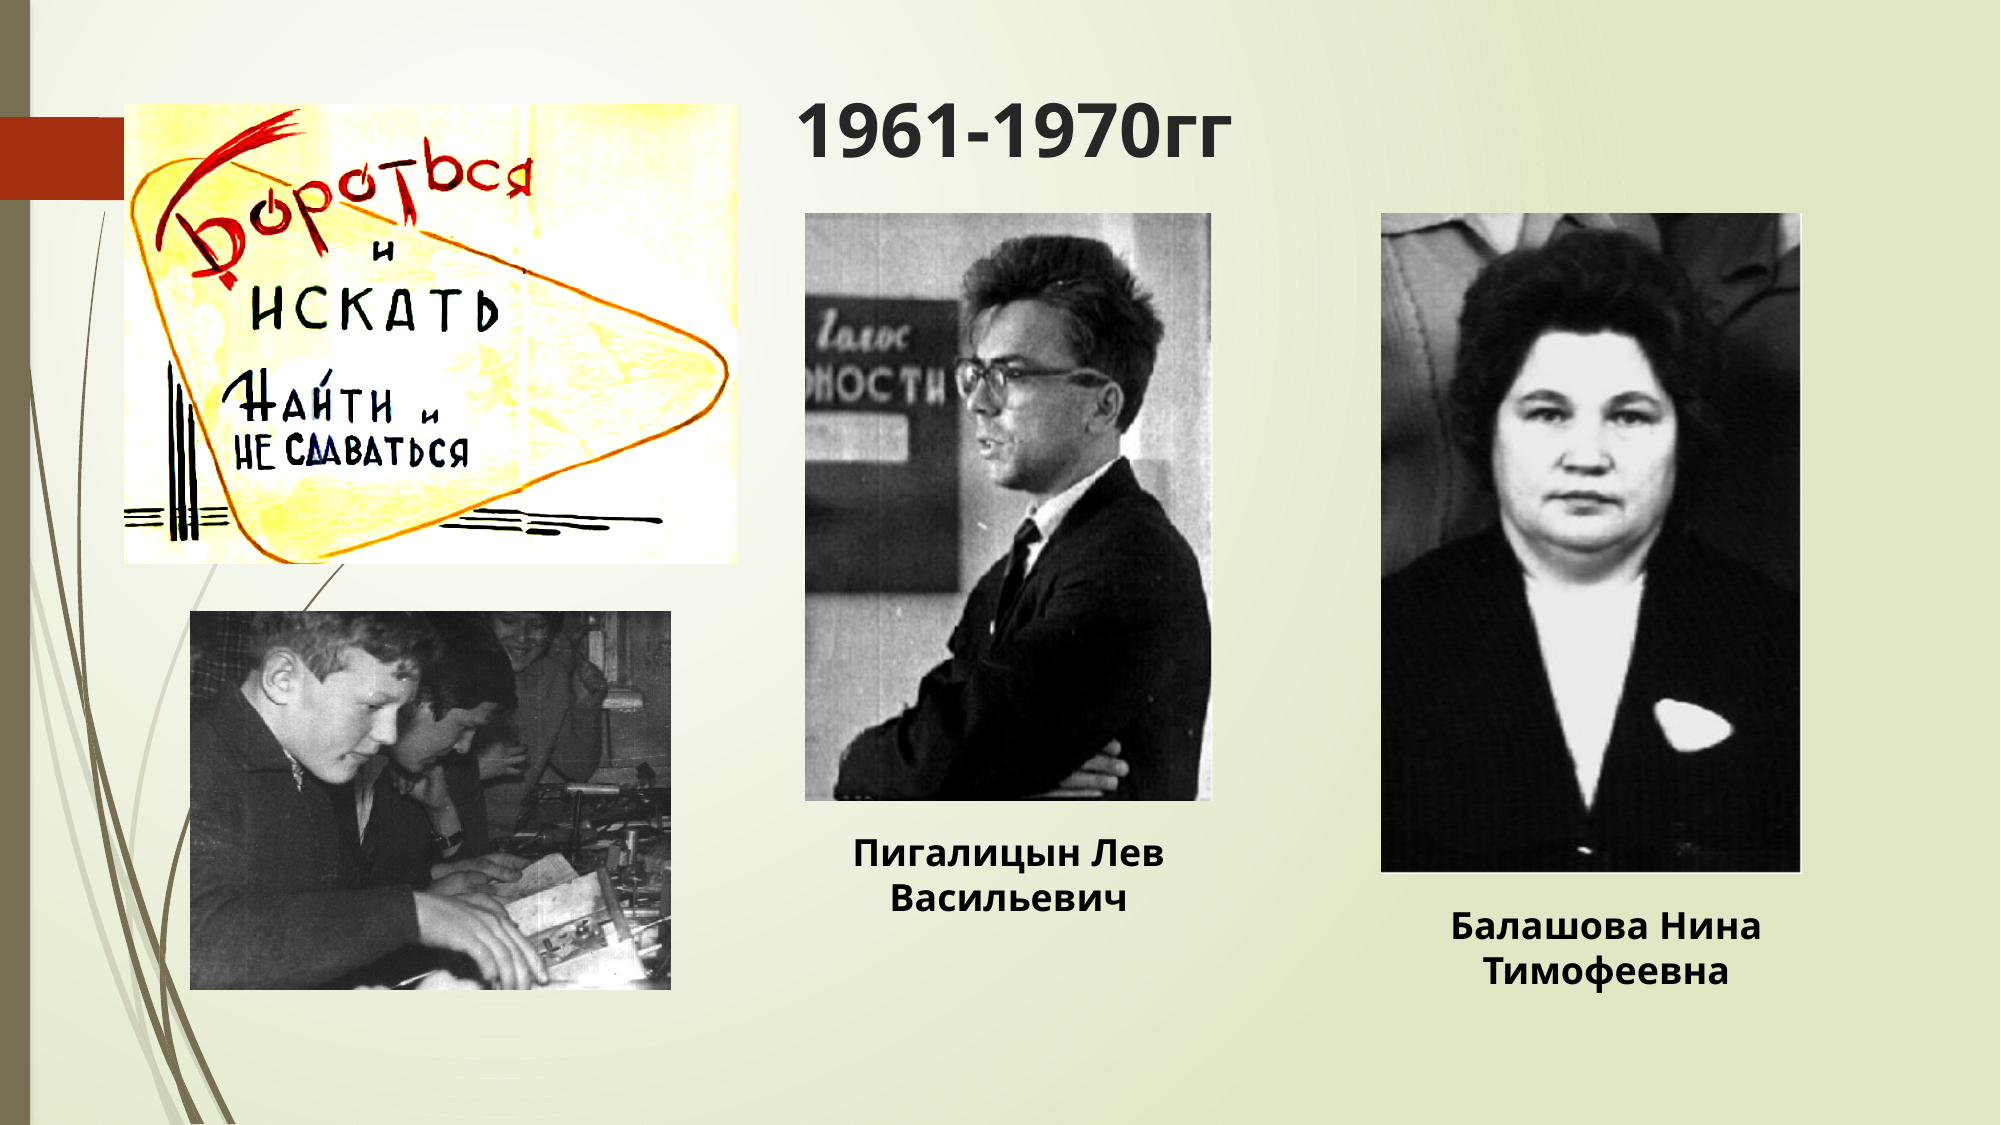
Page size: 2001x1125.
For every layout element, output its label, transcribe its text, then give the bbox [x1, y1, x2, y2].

text_box Балашова Нина Тимофеевна [1401, 894, 1812, 1000]
text_box Пигалицын Лев Васильевич [770, 821, 1247, 927]
picture [1381, 212, 1802, 875]
picture [189, 611, 671, 990]
title 1961-1970гг [779, 74, 1257, 193]
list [123, 104, 737, 564]
picture [804, 212, 1213, 801]
